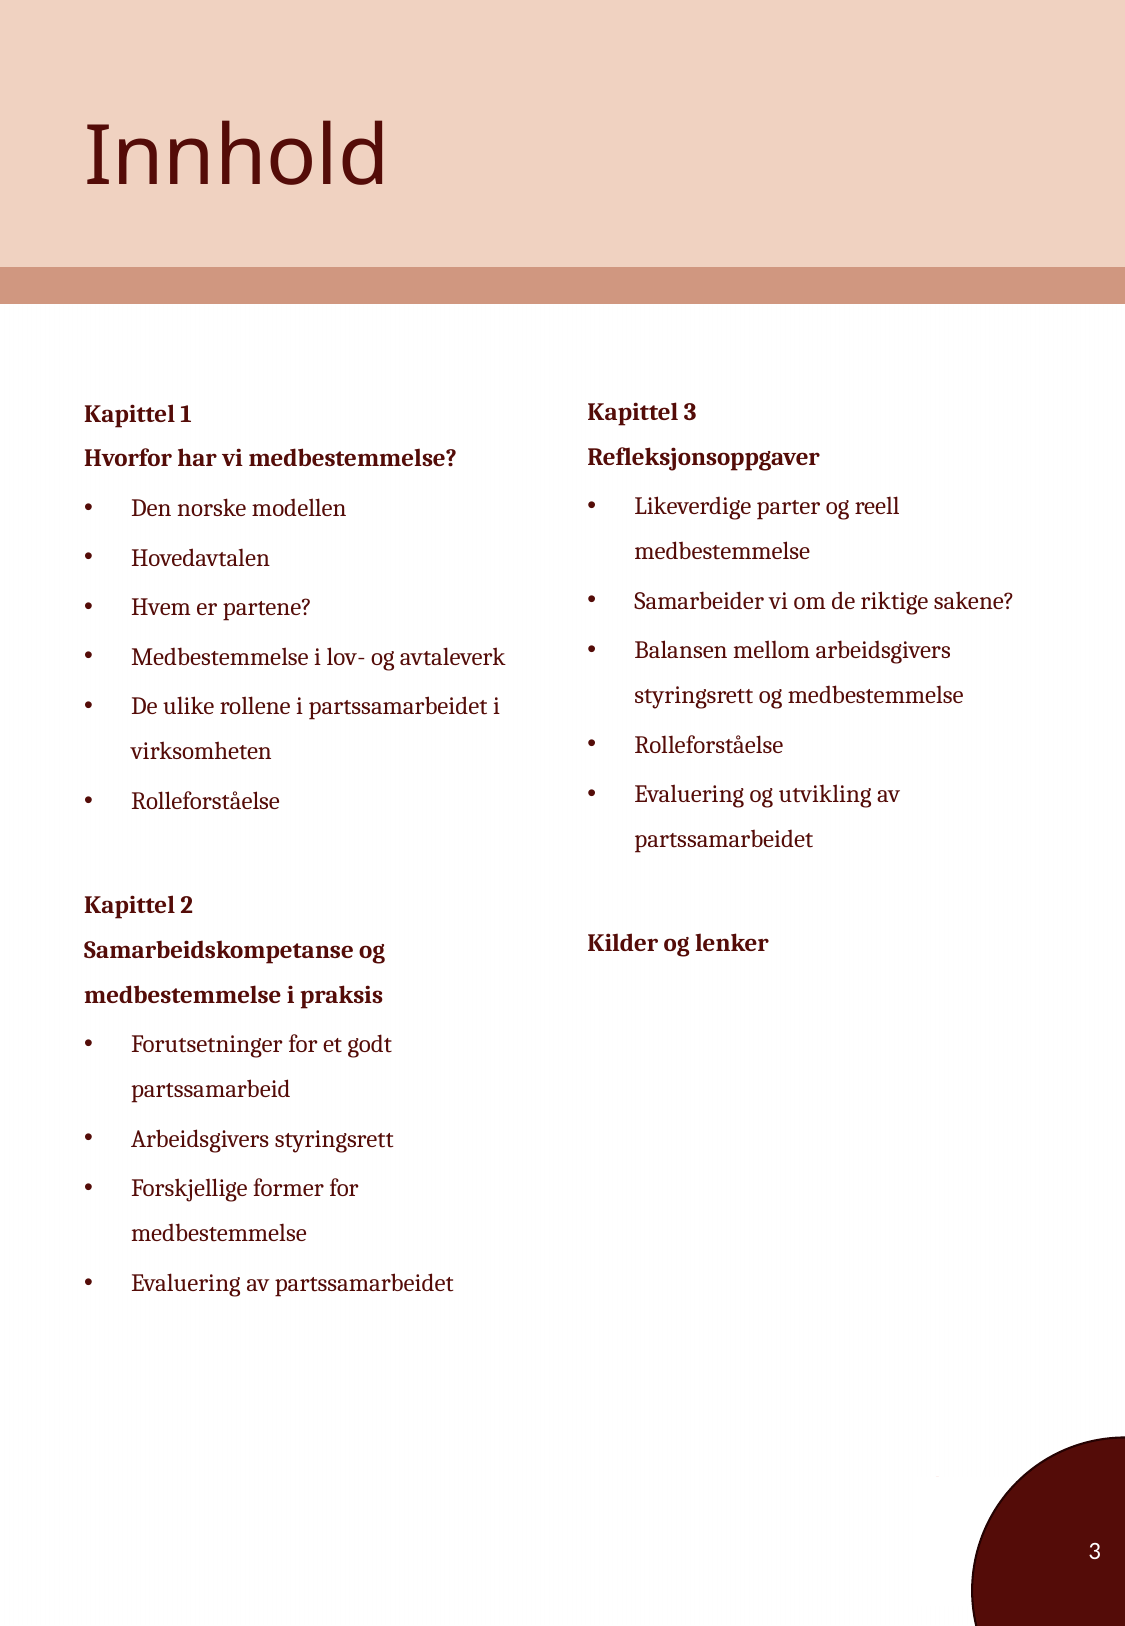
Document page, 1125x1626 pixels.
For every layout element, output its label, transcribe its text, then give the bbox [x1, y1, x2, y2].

picture [0, 304, 1125, 1625]
slide_number 3 [1004, 1506, 1108, 1593]
list Kapittel 3 Refleksjonsoppgaver Likeverdige parter og reell medbestemmelse Samarbeider vi om de riktige sakene? Balansen mellom arbeidsgivers styringsrett og medbestemmelse Rolleforståelse Evaluering og utvikling av partssamarbeidet Kilder og lenker [580, 376, 1048, 1462]
title Innhold [77, 34, 1048, 281]
list Kapittel 1 Hvorfor har vi medbestemmelse? Den norske modellen Hovedavtalen Hvem er partene? Medbestemmelse i lov- og avtaleverk De ulike rollene i partssamarbeidet i virksomheten Rolleforståelse Kapittel 2 Samarbeidskompetanse og medbestemmelse i praksis Forutsetninger for et godt partssamarbeid Arbeidsgivers styringsrett Forskjellige former for medbestemmelse Evaluering av partssamarbeidet [77, 378, 545, 1464]
